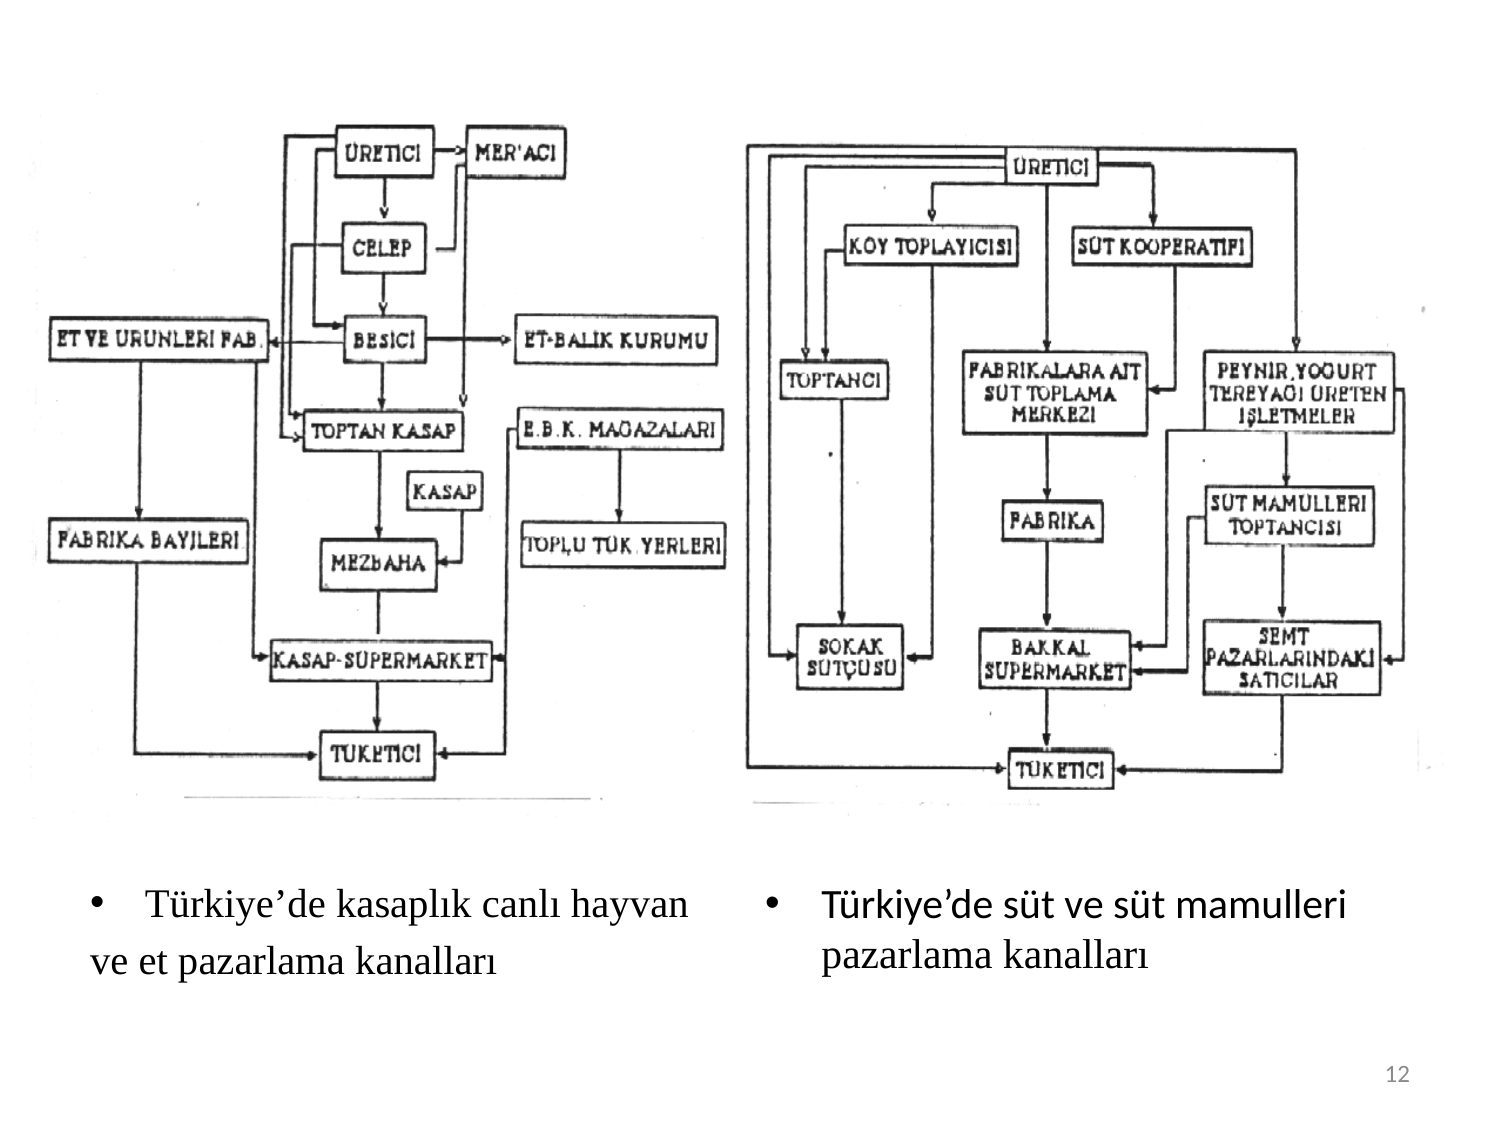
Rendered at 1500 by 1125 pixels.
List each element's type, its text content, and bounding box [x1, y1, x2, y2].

text_box Türkiye’de süt ve süt mamulleri pazarlama kanalları [749, 869, 1402, 1005]
list Türkiye’de kasaplık canlı hayvan ve et pazarlama kanalları [75, 869, 727, 1005]
picture [27, 89, 1448, 823]
slide_number 12 [1074, 1042, 1425, 1103]
